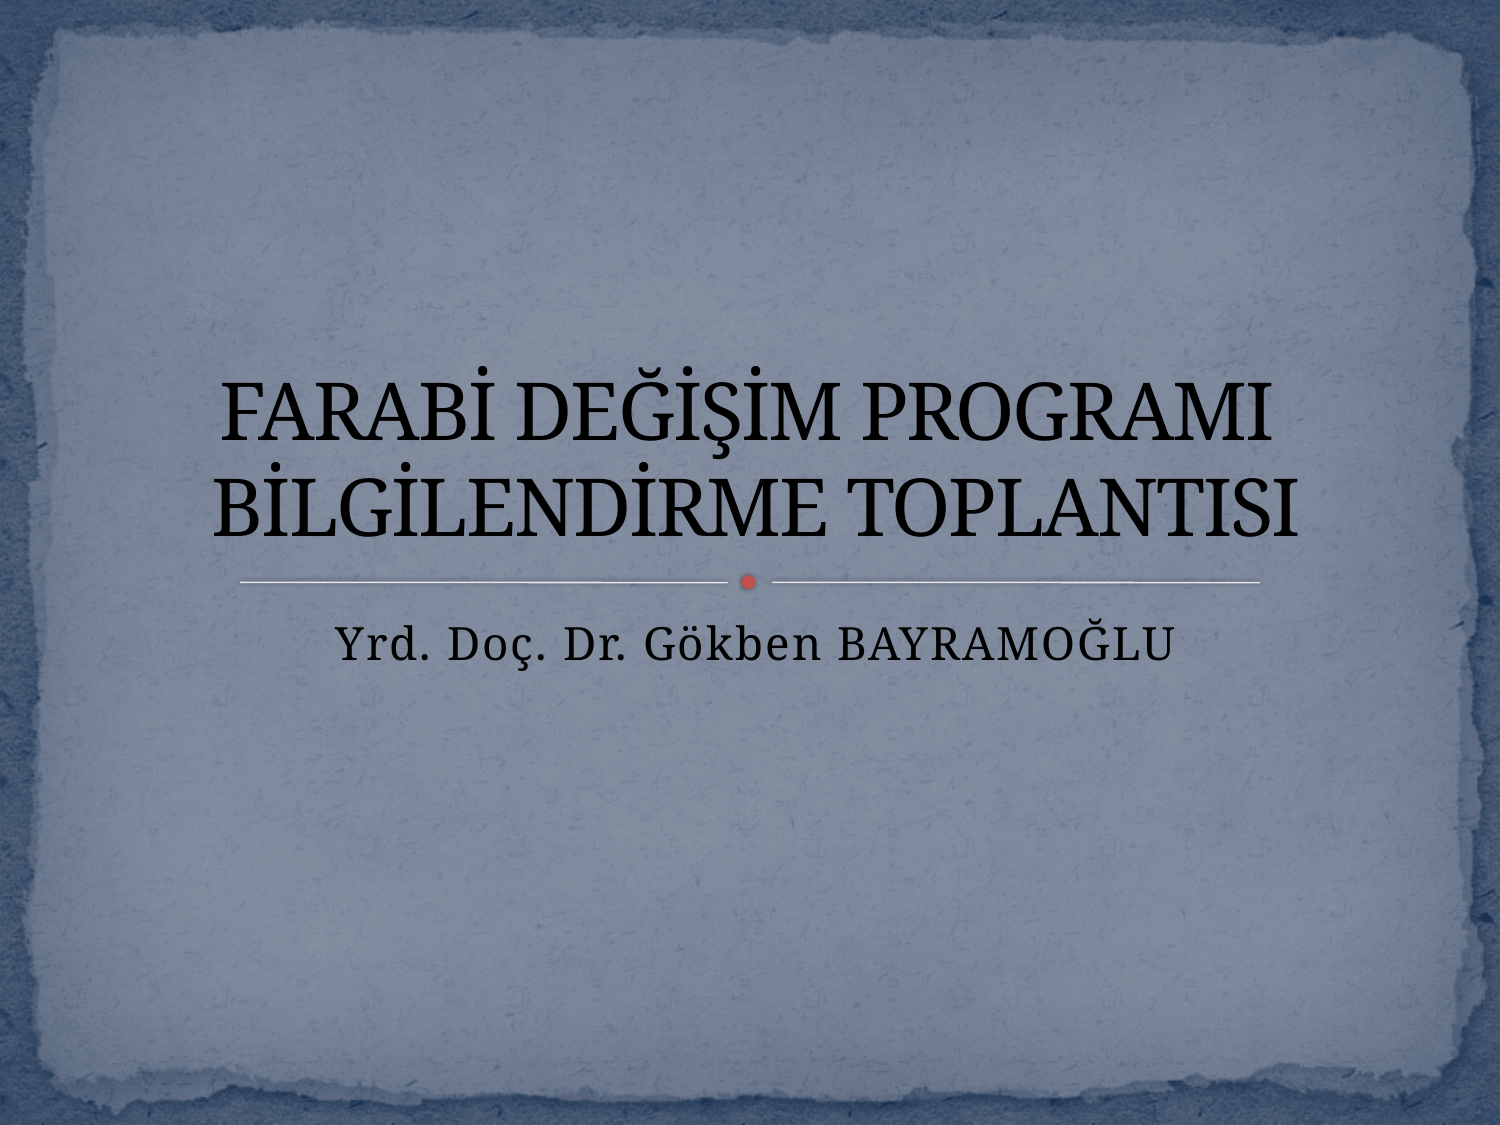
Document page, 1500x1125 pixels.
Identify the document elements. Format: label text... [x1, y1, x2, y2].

title FARABİ DEĞİŞİM PROGRAMI BİLGİLENDİRME TOPLANTISI [74, 235, 1438, 561]
subtitle Yrd. Doç. Dr. Gökben BAYRAMOĞLU [75, 606, 1438, 795]
